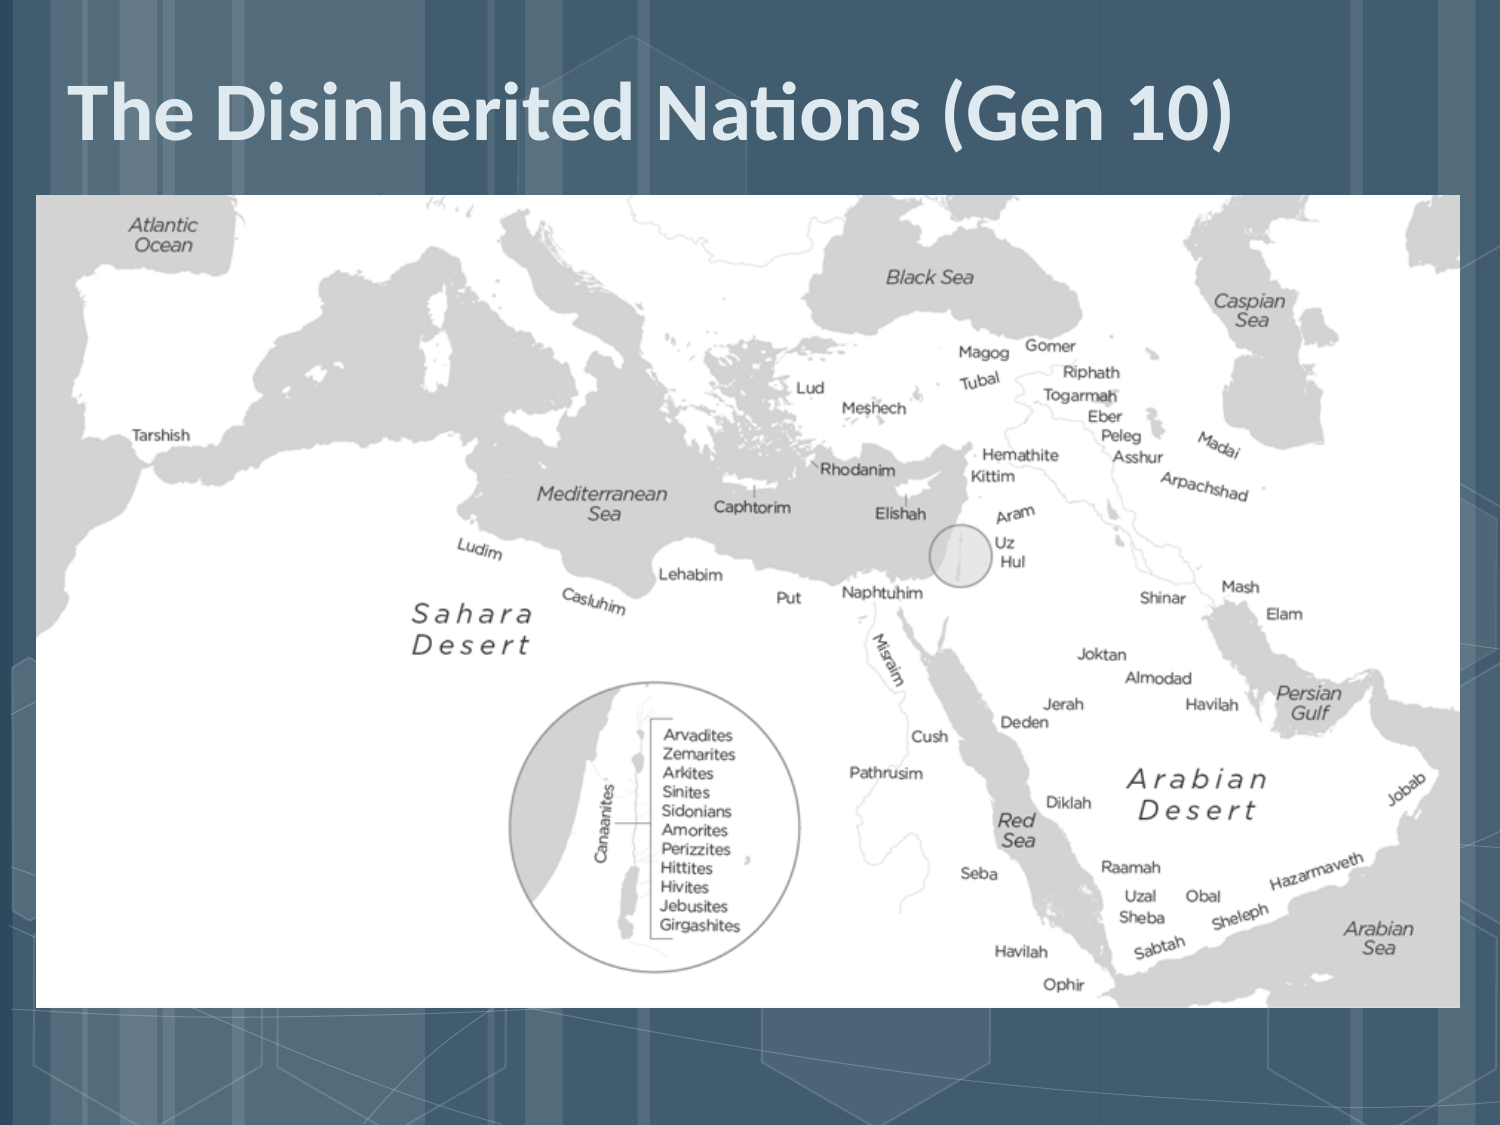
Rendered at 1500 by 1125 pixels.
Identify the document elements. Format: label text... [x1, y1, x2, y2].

text_box The Disinherited Nations (Gen 10) [53, 50, 1441, 193]
picture [35, 194, 1460, 1008]
